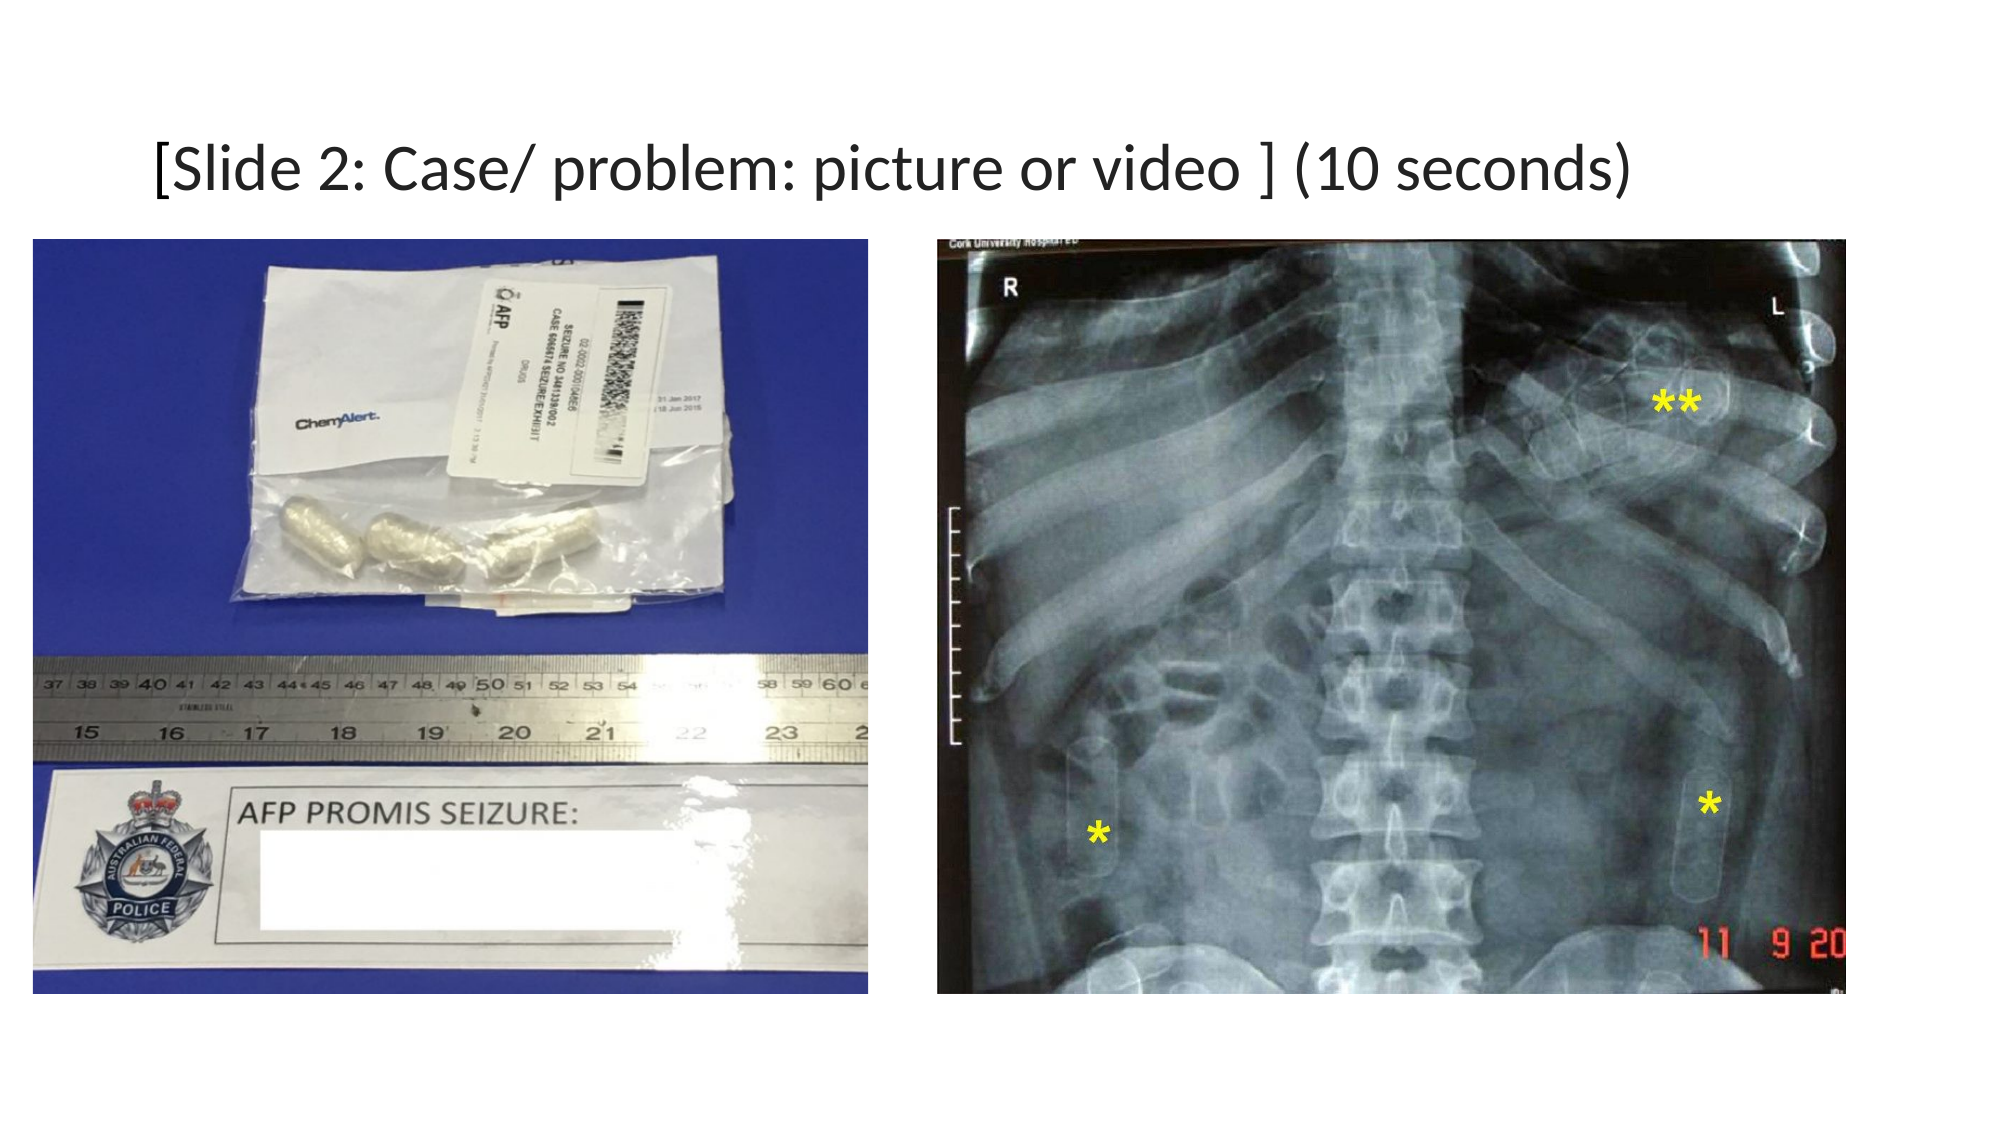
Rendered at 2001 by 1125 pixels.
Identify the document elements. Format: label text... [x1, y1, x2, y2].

picture [937, 239, 1846, 994]
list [32, 239, 869, 994]
title [Slide 2: Case/ problem: picture or video ] (10 seconds) [137, 59, 1863, 278]
